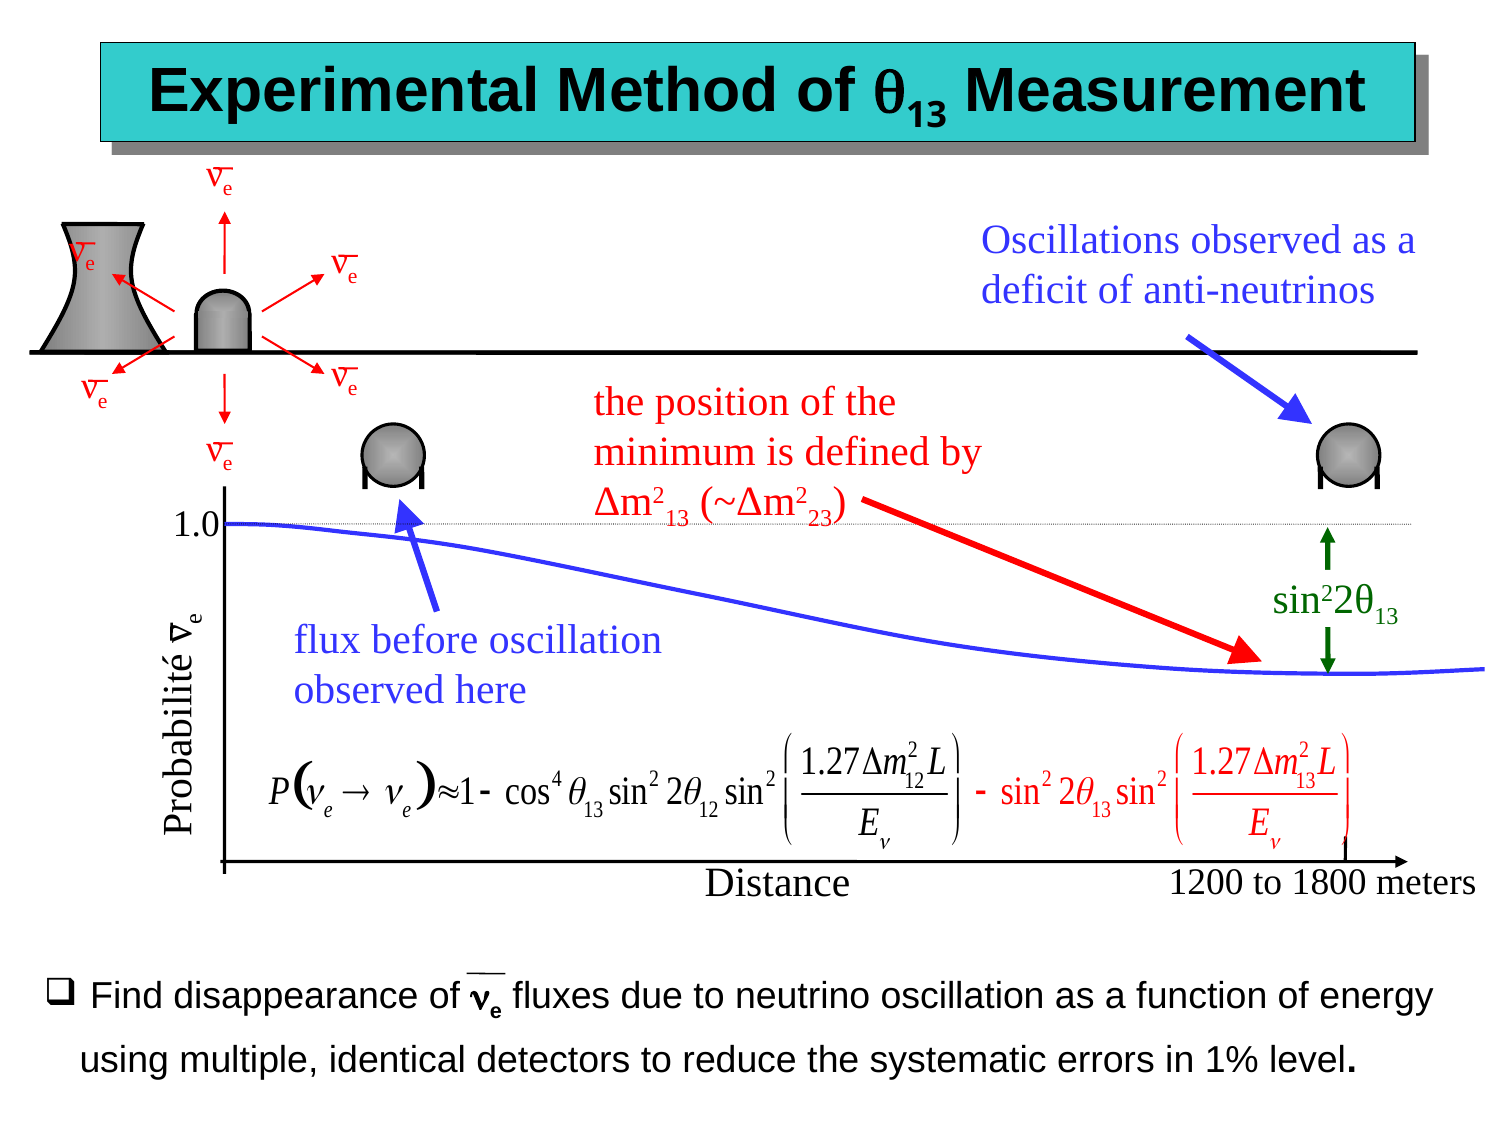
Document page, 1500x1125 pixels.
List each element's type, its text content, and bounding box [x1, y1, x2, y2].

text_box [1234, 526, 1440, 675]
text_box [361, 423, 425, 490]
text_box 1200 to 1800 meters [1161, 857, 1490, 916]
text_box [199, 423, 277, 491]
text_box Distance [507, 870, 1048, 918]
text_box [1367, 855, 1408, 868]
text_box [1221, 361, 1312, 424]
picture [261, 723, 1363, 862]
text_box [324, 236, 402, 304]
text_box the position of the minimum is defined by Δm213 (~Δm223) [587, 373, 1062, 537]
text_box [218, 373, 231, 422]
text_box 1.0 [137, 498, 227, 558]
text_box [74, 361, 152, 429]
text_box [396, 498, 416, 539]
text_box [302, 361, 319, 374]
text_box Oscillations observed as a deficit of anti-neutrinos [974, 211, 1452, 331]
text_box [199, 148, 277, 216]
text_box [225, 523, 1228, 672]
text_box flux before oscillation observed here [287, 611, 687, 722]
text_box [29, 223, 1418, 353]
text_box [1317, 423, 1381, 490]
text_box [324, 348, 402, 416]
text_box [29, 963, 1489, 1085]
text_box [1443, 664, 1485, 672]
text_box Probabilité νe [149, 558, 221, 914]
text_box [61, 223, 140, 291]
text_box Experimental Method of q13 Measurement [100, 42, 1416, 142]
